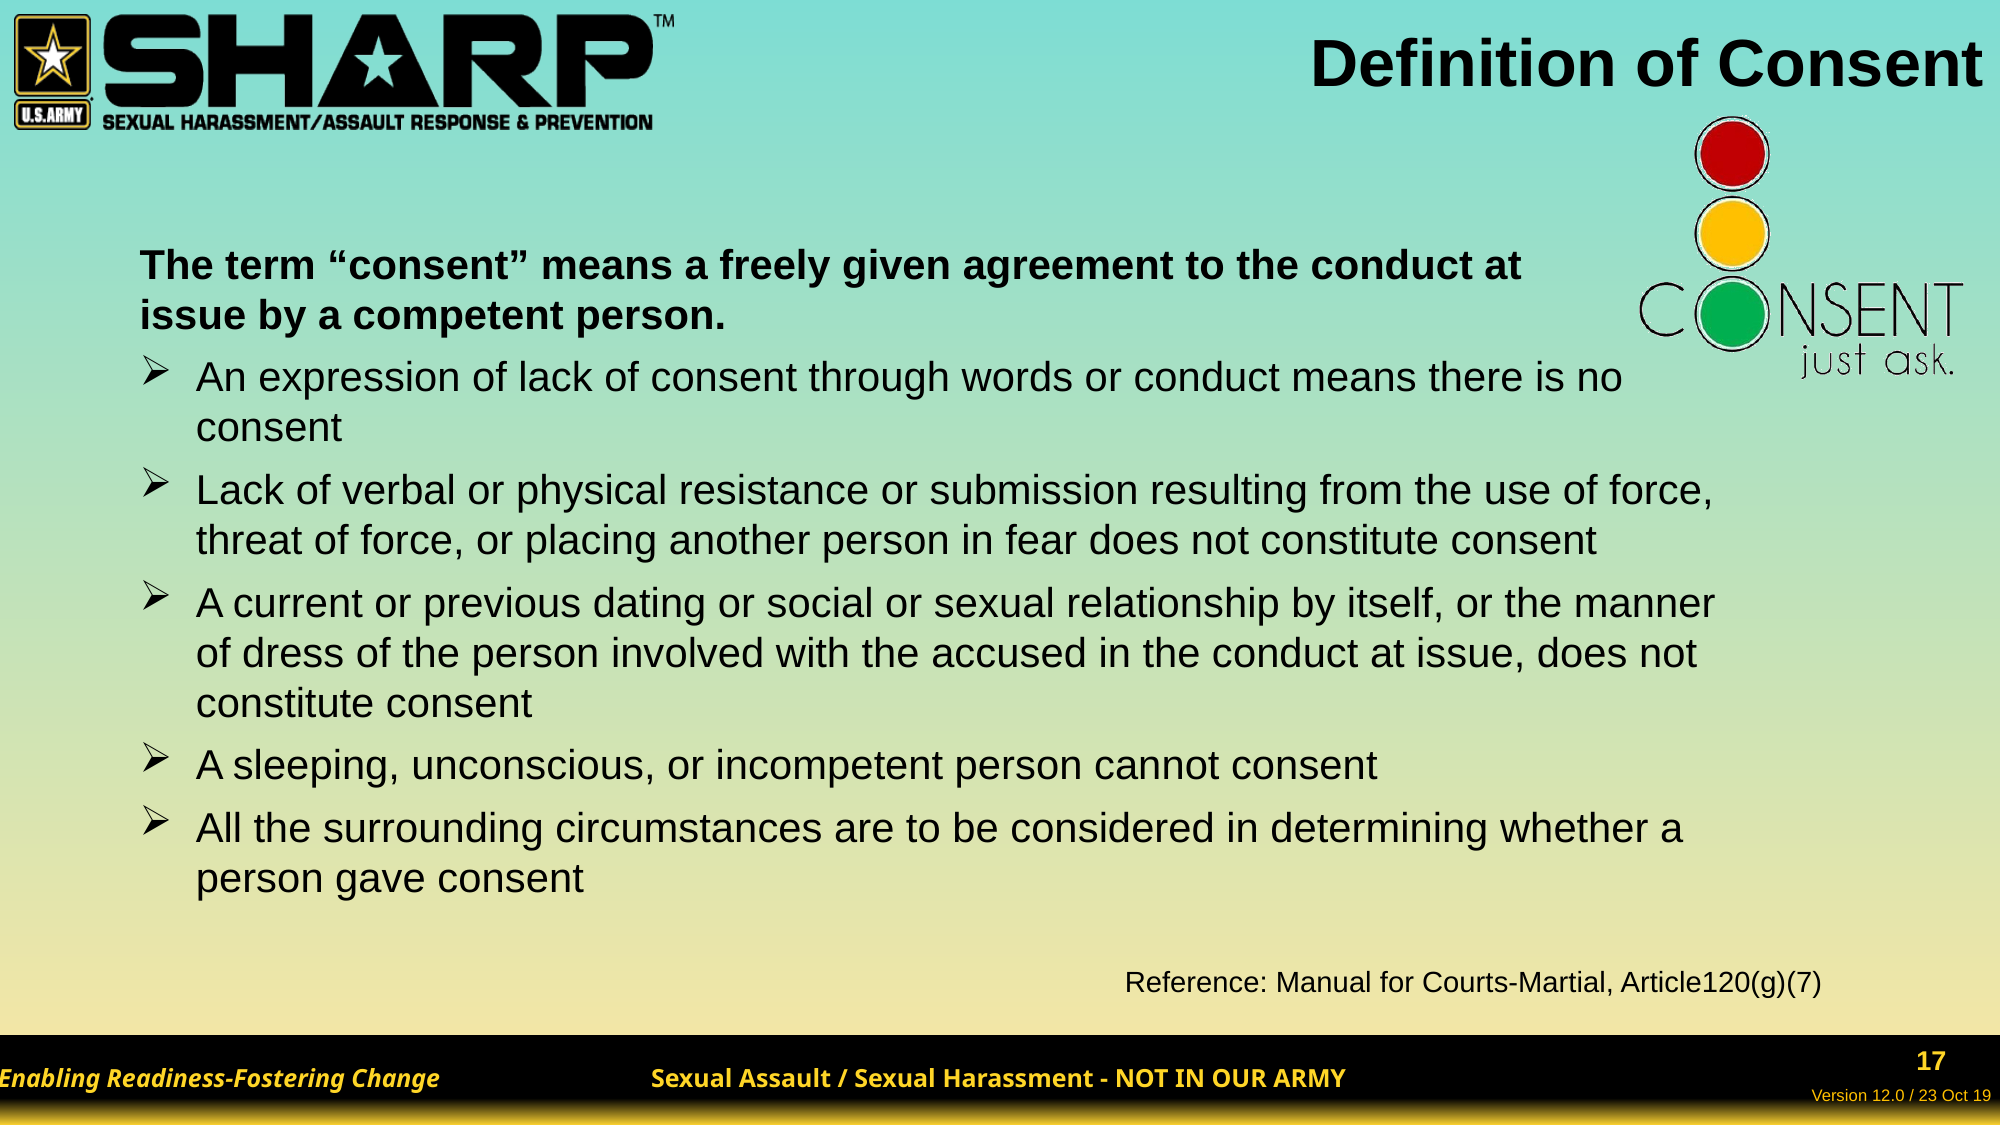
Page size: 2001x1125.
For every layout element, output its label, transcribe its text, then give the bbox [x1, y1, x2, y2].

picture [1593, 104, 2000, 392]
picture [14, 14, 674, 130]
text_box The term “consent” means a freely given agreement to the conduct at issue by a competent person. An expression of lack of consent through words or conduct means there is no consent Lack of verbal or physical resistance or submission resulting from the use of force, threat of force, or placing another person in fear does not constitute consent A current or previous dating or social or sexual relationship by itself, or the manner of dress of the person involved with the accused in the conduct at issue, does not constitute consent A sleeping, unconscious, or incompetent person cannot consent All the surrounding circumstances are to be considered in determining whether a person gave consent [124, 230, 1772, 908]
text_box Reference: Manual for Courts-Martial, Article120(g)(7) [1110, 956, 1839, 1007]
title Definition of Consent [1153, 20, 2000, 108]
